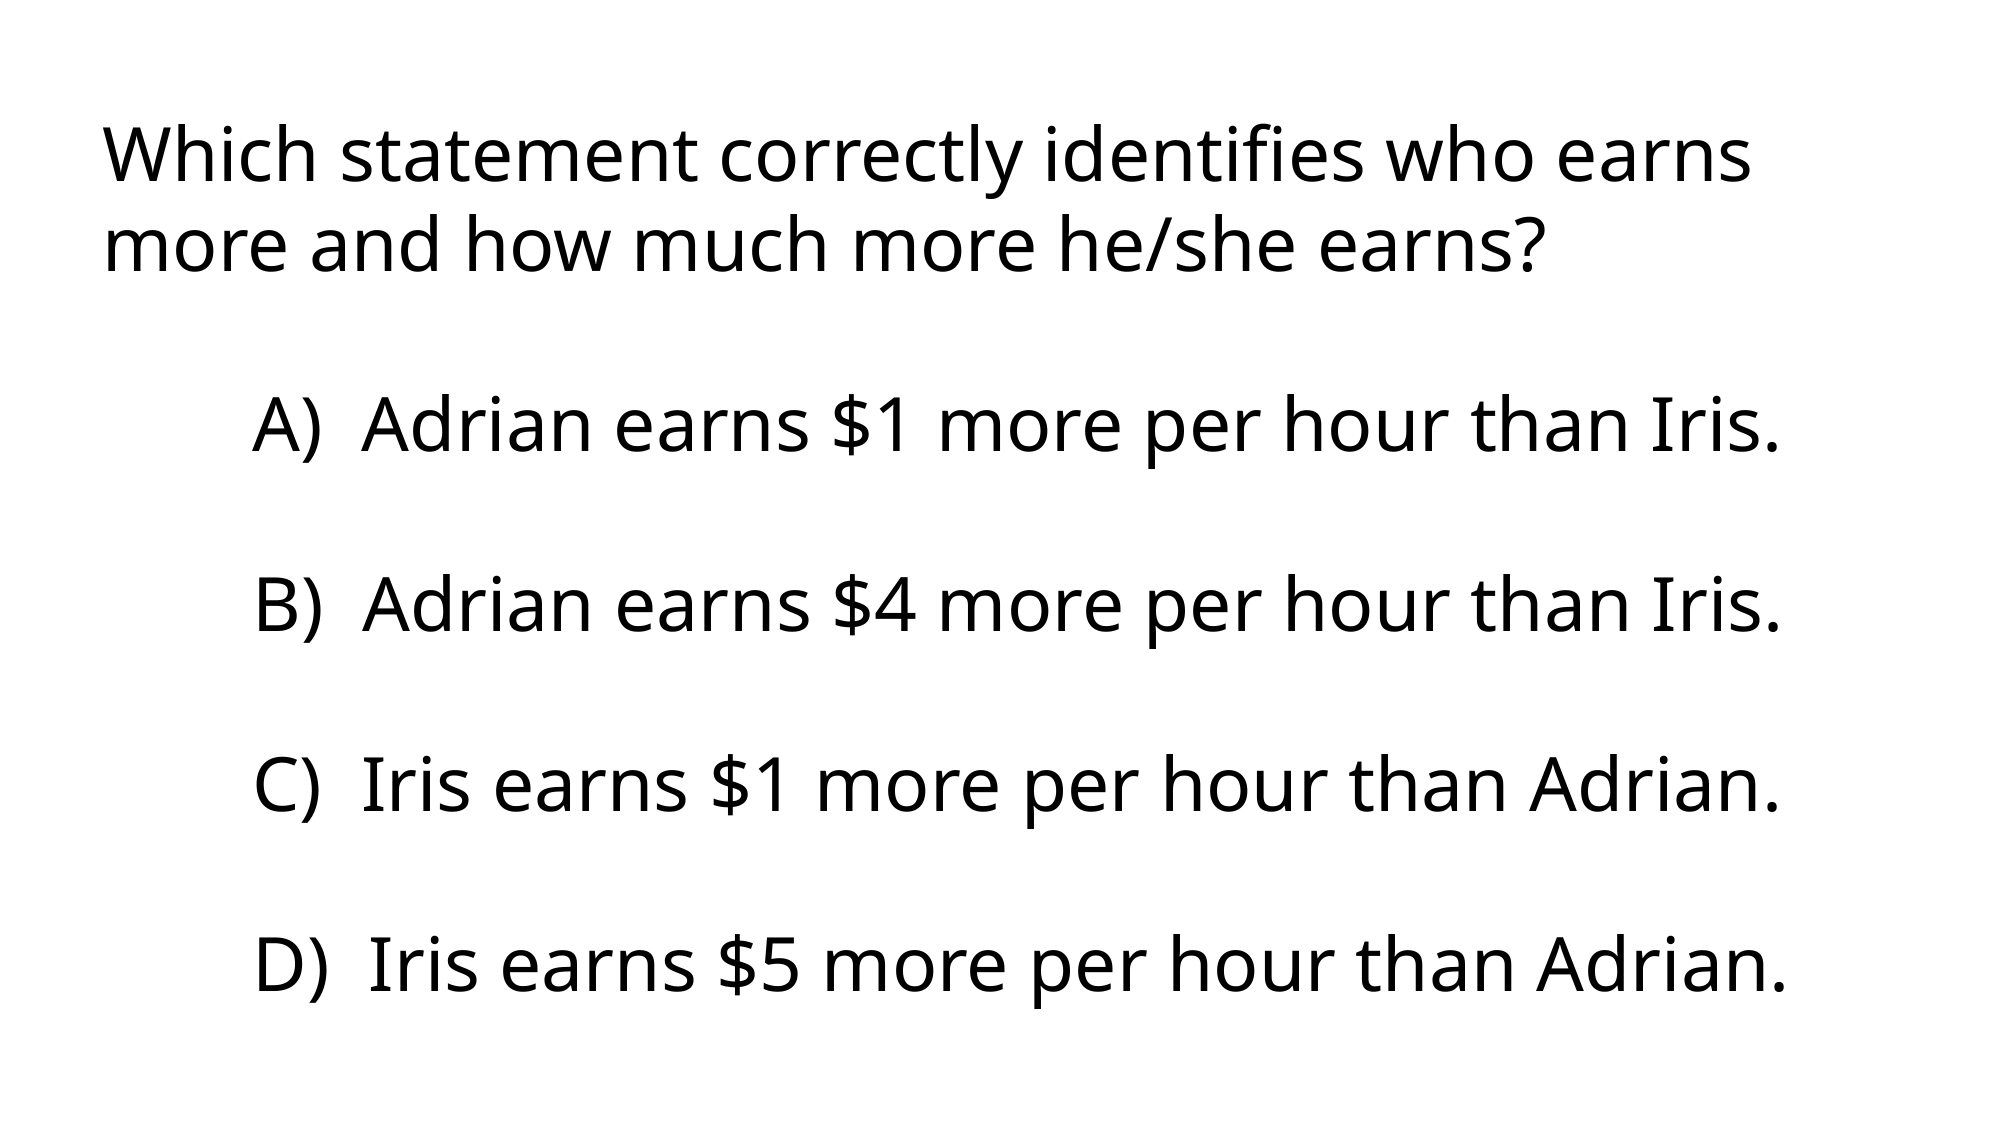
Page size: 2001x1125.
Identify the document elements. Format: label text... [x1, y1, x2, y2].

text_box Which statement correctly identifies who earns more and how much more he/she earns? A) Adrian earns $1 more per hour than Iris. B) Adrian earns $4 more per hour than Iris. C) Iris earns $1 more per hour than Adrian. D) Iris earns $5 more per hour than Adrian. [87, 99, 1930, 1014]
